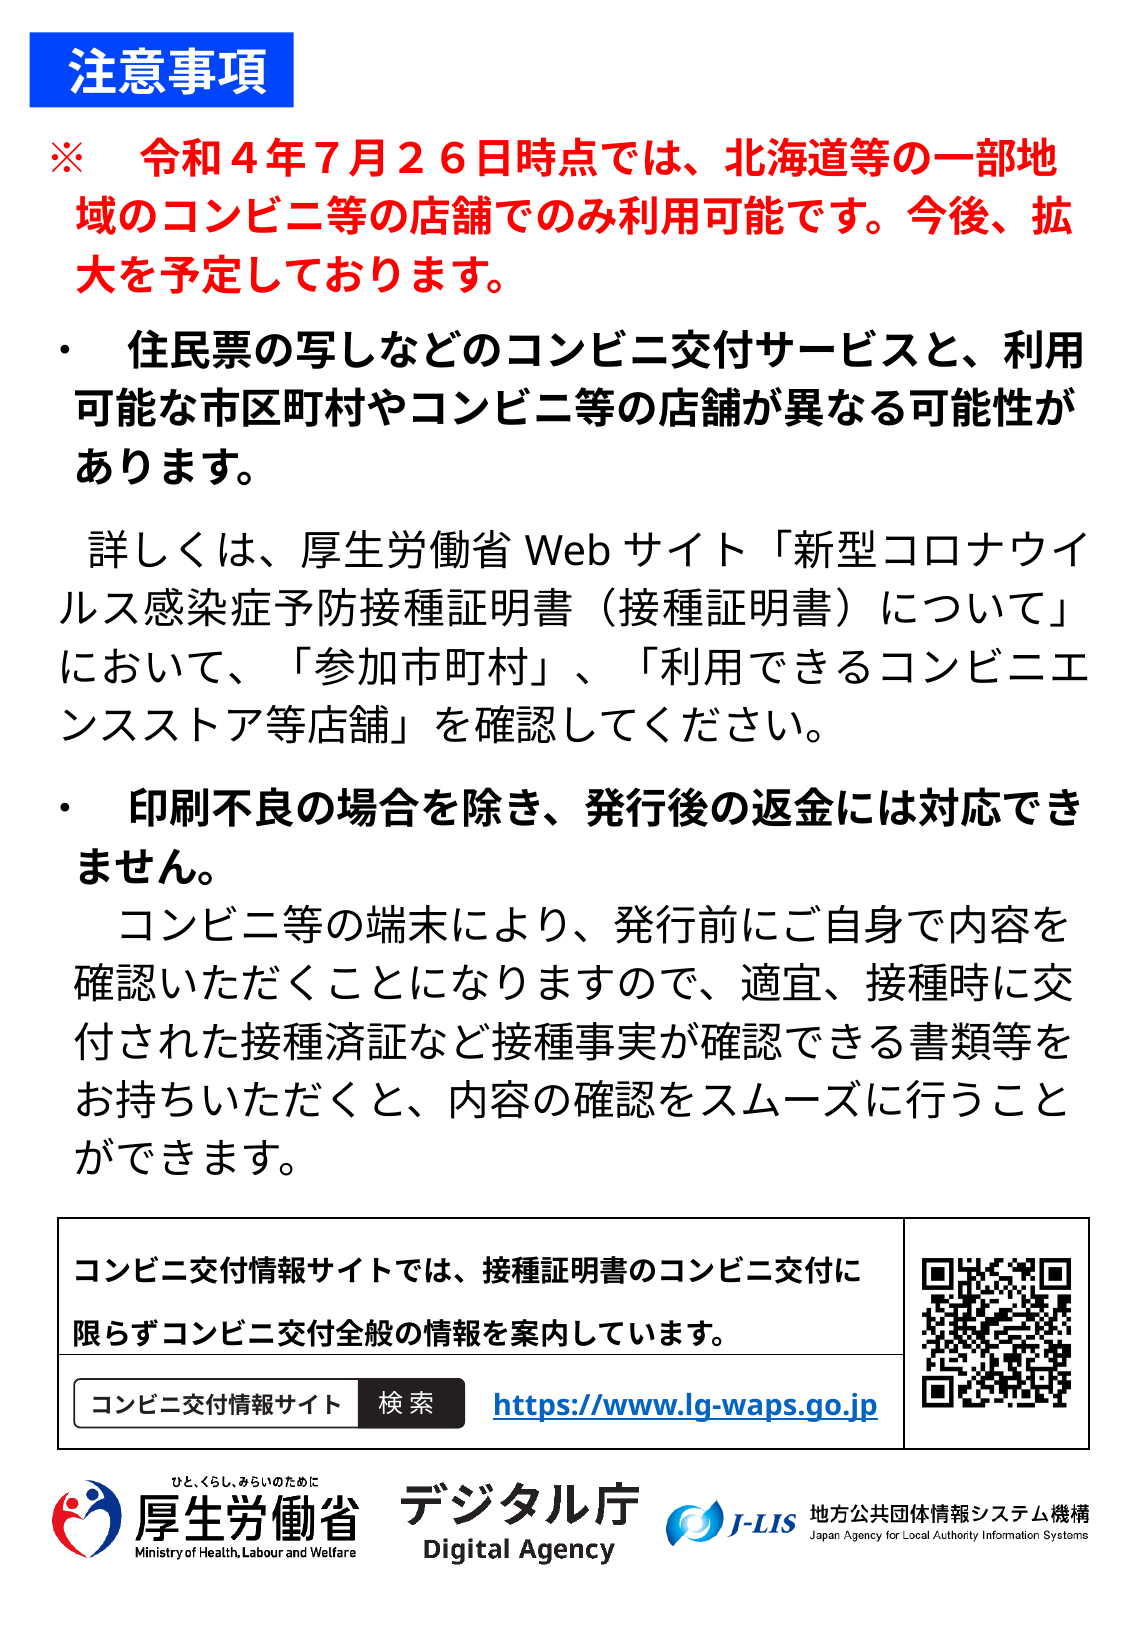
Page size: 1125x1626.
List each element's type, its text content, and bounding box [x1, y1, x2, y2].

text_box 注意事項 [29, 32, 294, 108]
table_header [905, 1219, 1088, 1448]
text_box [67, 1378, 466, 1429]
text_box ※ 令和４年７月２６日時点では、北海道等の一部地域のコンビニ等の店舗でのみ利用可能です。今後、拡大を予定しております。 [31, 116, 1109, 306]
table_header コンビニ交付情報サイトでは、接種証明書のコンビニ交付に限らずコンビニ交付全般の情報を案内しています。 [59, 1219, 903, 1354]
table_cell [59, 1355, 903, 1448]
picture [917, 1255, 1076, 1412]
picture [30, 1460, 1089, 1586]
text_box https://www.lg-waps.go.jp [478, 1378, 905, 1434]
text_box ・ 住民票の写しなどのコンビニ交付サービスと、利用可能な市区町村やコンビニ等の店舗が異なる可能性があります。 詳しくは、厚生労働省Webサイト「新型コロナウイルス感染症予防接種証明書（接種証明書）について」において、「参加市町村」、「利用できるコンビニエンスストア等店舗」を確認してください。 ・ 印刷不良の場合を除き、発行後の返金には対応できません。 コンビニ等の端末により、発行前にご自身で内容を確認いただくことになりますので、適宜、接種時に交付された接種済証など接種事実が確認できる書類等をお持ちいただくと、内容の確認をスムーズに行うことができます。 [29, 307, 1107, 1190]
